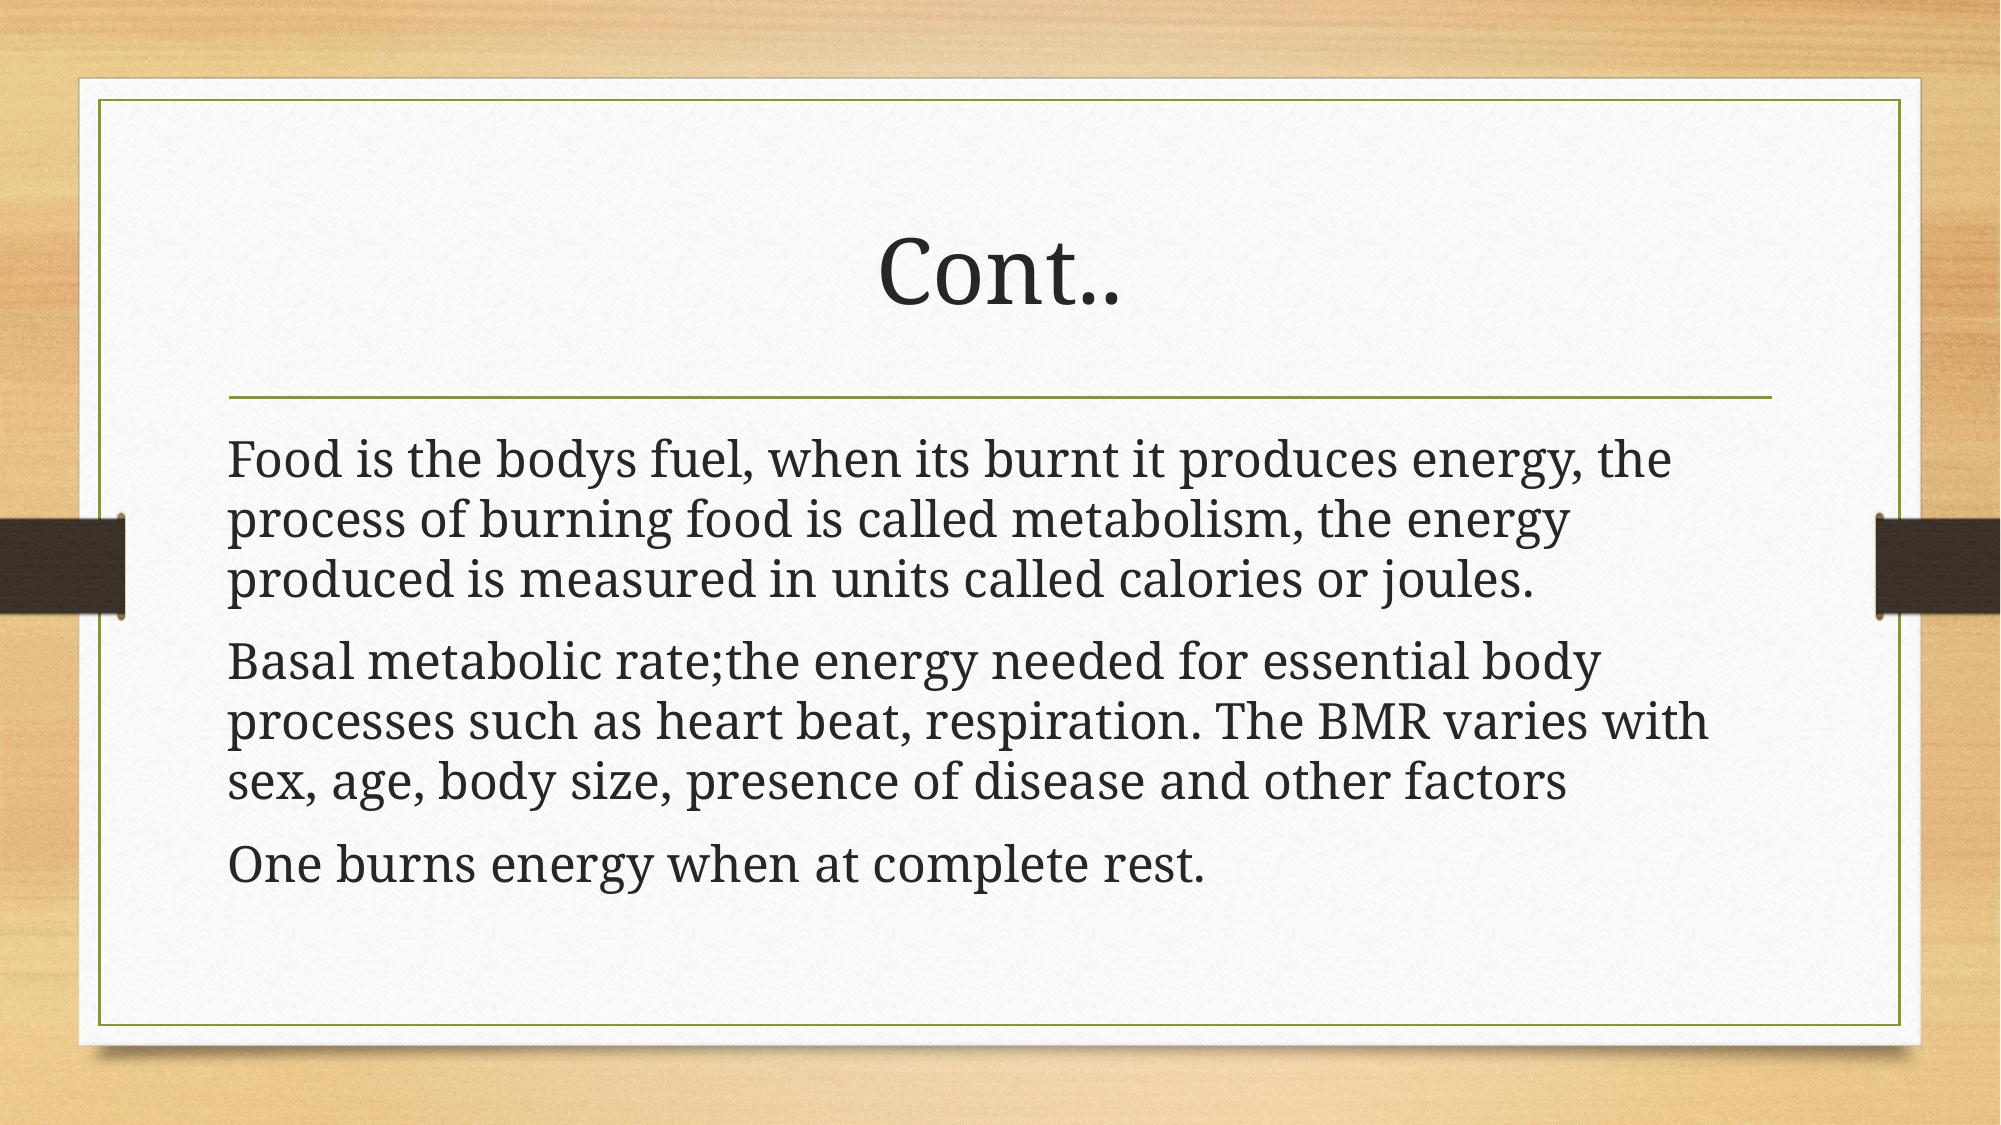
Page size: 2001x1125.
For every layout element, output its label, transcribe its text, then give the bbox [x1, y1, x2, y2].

picture [0, 0, 2001, 1125]
title Cont.. [212, 161, 1788, 375]
list Food is the bodys fuel, when its burnt it produces energy, the process of burning food is called metabolism, the energy produced is measured in units called calories or joules. Basal metabolic rate;the energy needed for essential body processes such as heart beat, respiration. The BMR varies with sex, age, body size, presence of disease and other factors One burns energy when at complete rest. [212, 419, 1788, 964]
